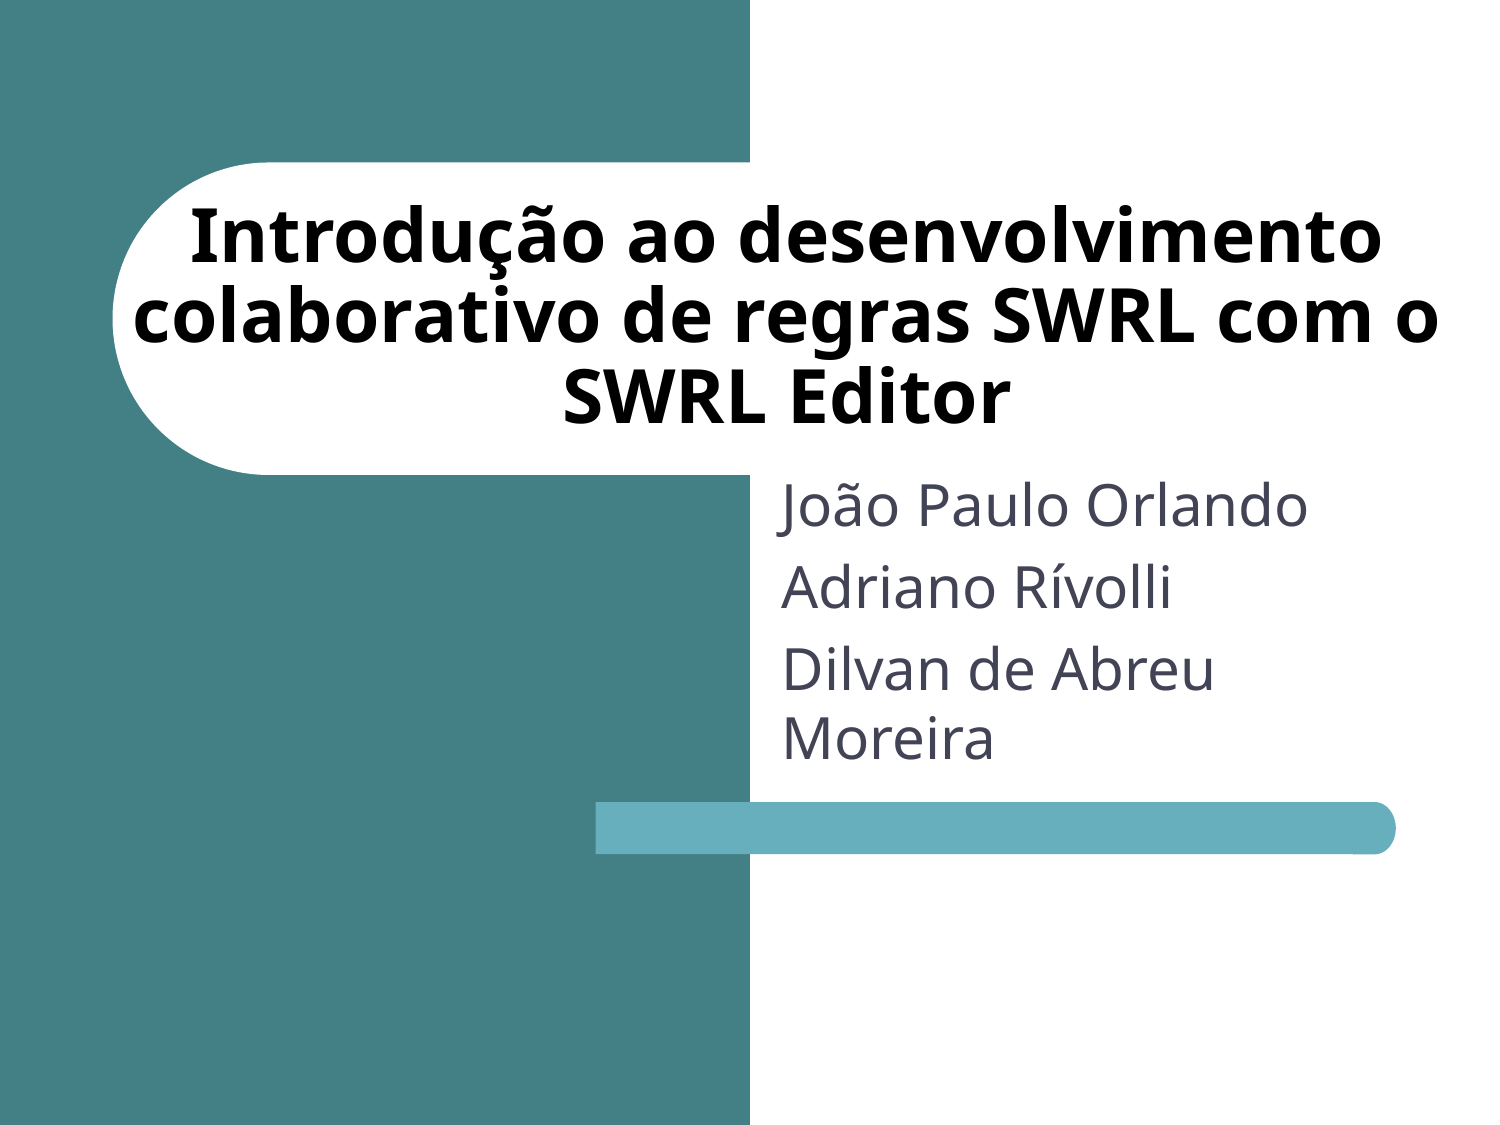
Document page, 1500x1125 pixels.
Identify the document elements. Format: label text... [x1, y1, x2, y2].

subtitle João Paulo Orlando Adriano Rívolli Dilvan de Abreu Moreira [766, 479, 1426, 780]
title Introdução ao desenvolvimento colaborativo de regras SWRL com o SWRL Editor [112, 162, 1463, 476]
